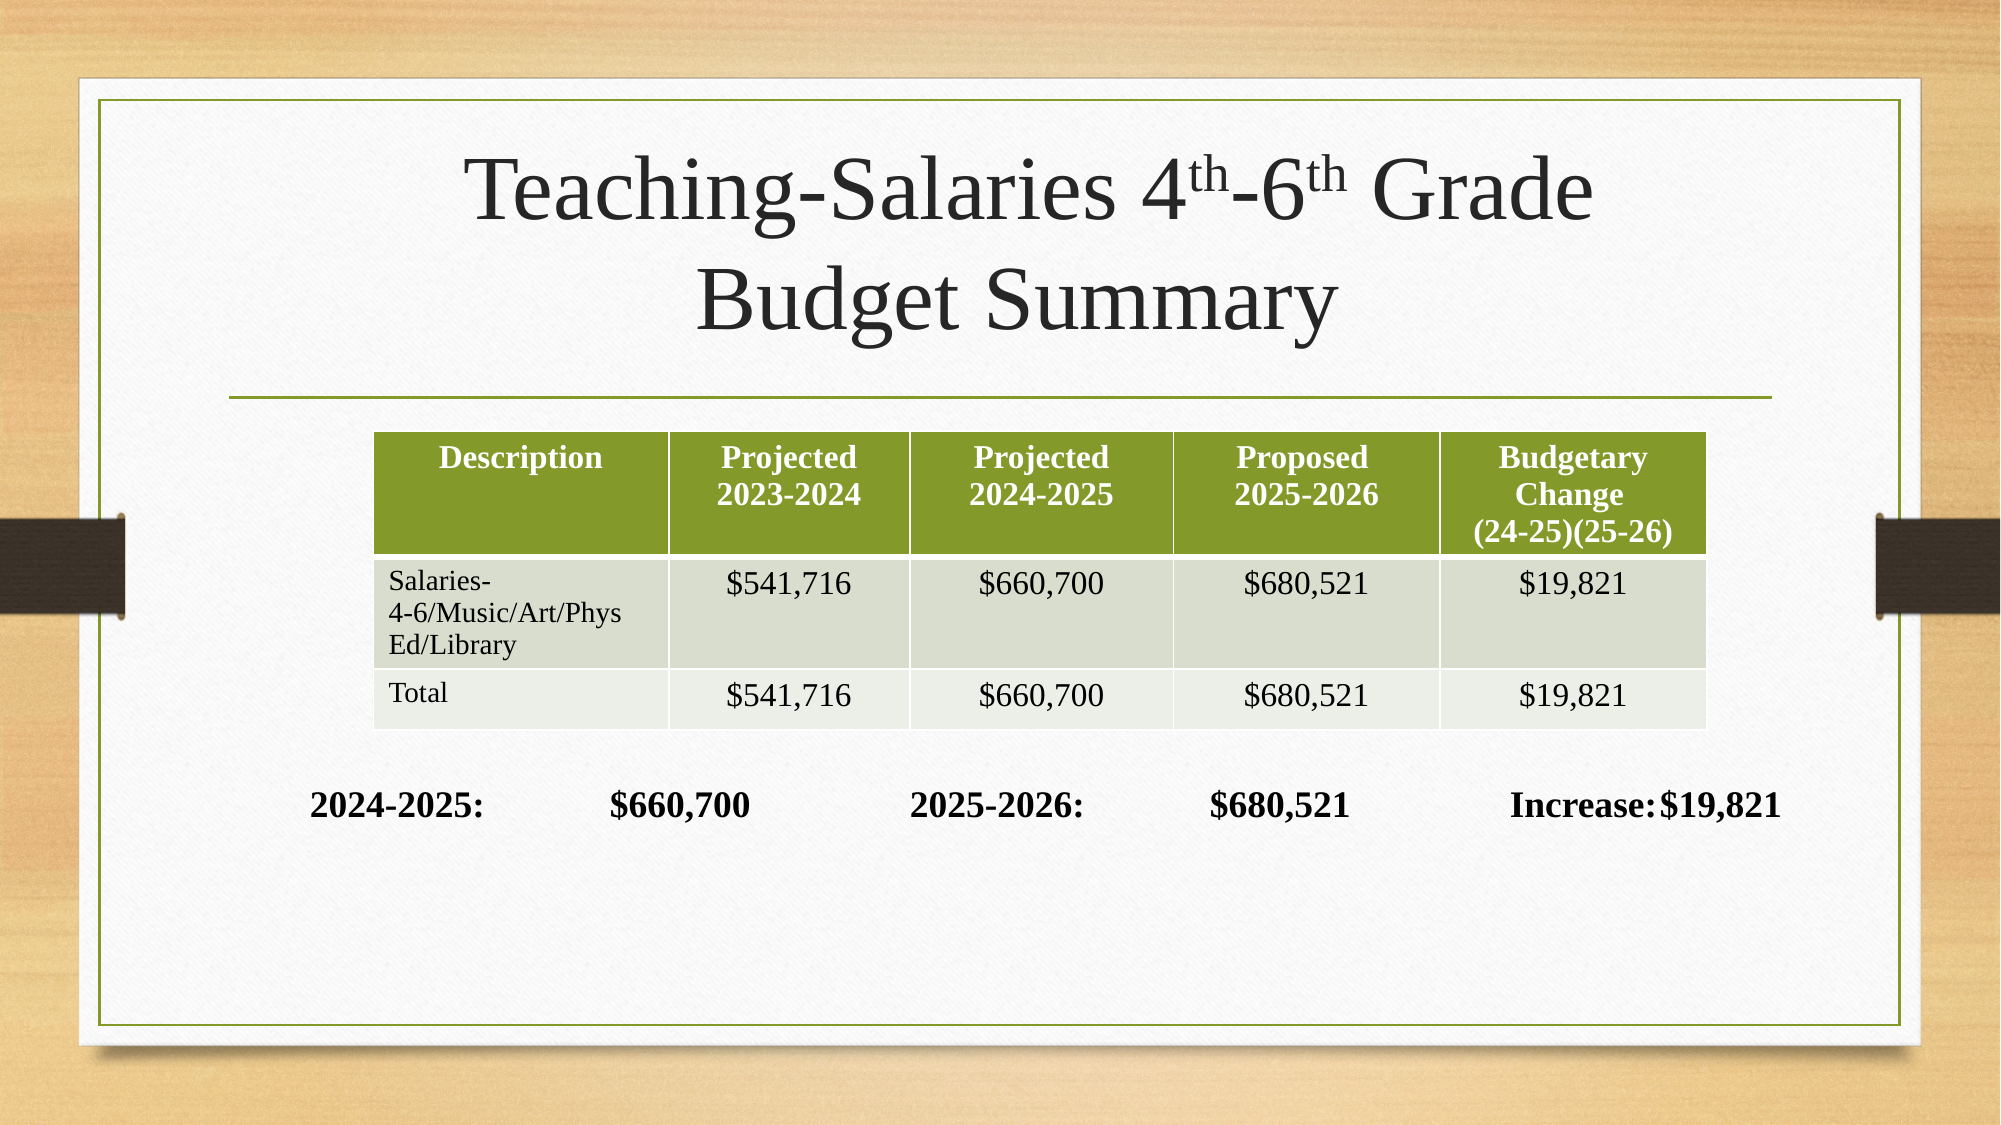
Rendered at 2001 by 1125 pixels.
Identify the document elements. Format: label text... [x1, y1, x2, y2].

table_header Budgetary Change (24-25)(25-26) [1441, 432, 1706, 554]
text_box 2024-2025: $660,700 2025-2026: $680,521 Increase: $19,821 [295, 772, 1797, 832]
table_header Proposed 2025-2026 [1174, 432, 1439, 554]
table_cell $541,716 [670, 670, 909, 729]
table_header Projected 2024-2025 [911, 432, 1173, 554]
table_cell $680,521 [1174, 560, 1439, 668]
picture [0, 0, 2001, 1125]
table_cell Salaries- 4-6/Music/Art/Phys Ed/Library [374, 560, 668, 668]
table_header Description [374, 432, 668, 554]
table_cell $19,821 [1441, 560, 1706, 668]
table_cell $19,821 [1441, 670, 1706, 729]
title Teaching-Salaries 4th-6th Grade Budget Summary [241, 130, 1817, 345]
table_header Projected 2023-2024 [670, 432, 909, 554]
table_cell $660,700 [911, 670, 1173, 729]
table_cell $660,700 [911, 560, 1173, 668]
table_cell Total [374, 670, 668, 729]
table_cell $541,716 [670, 560, 909, 668]
table_cell $680,521 [1174, 670, 1439, 729]
